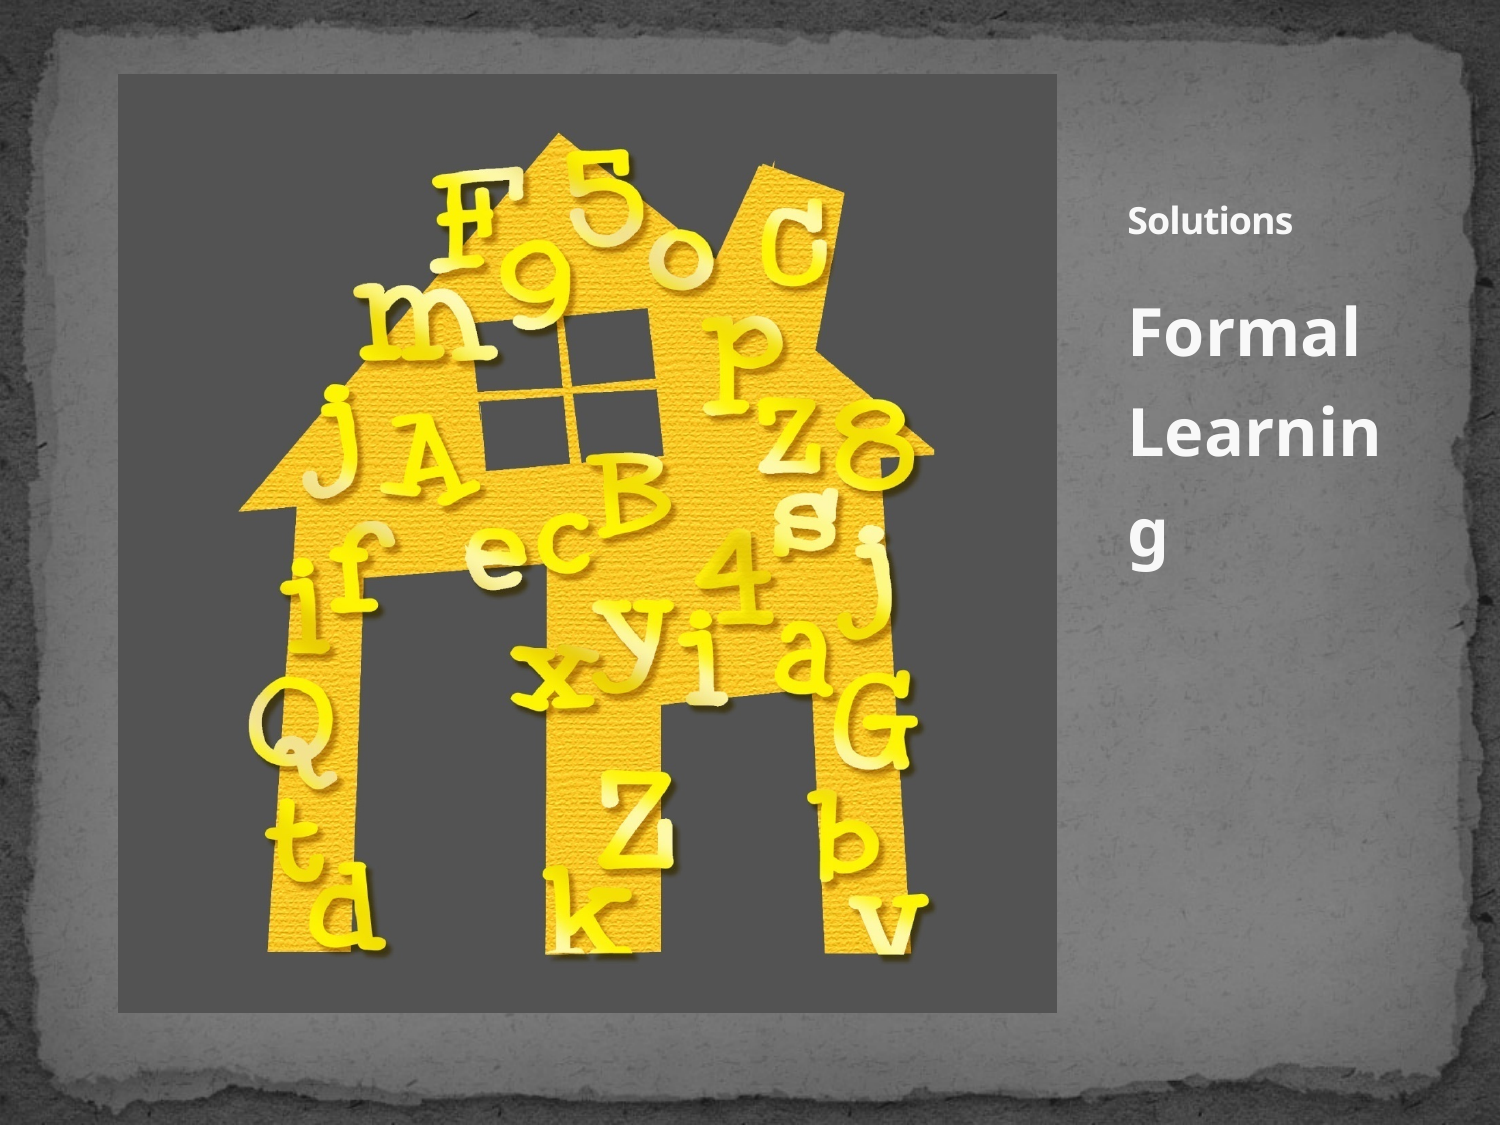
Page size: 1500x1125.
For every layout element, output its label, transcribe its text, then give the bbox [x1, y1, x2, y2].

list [121, 77, 1055, 1011]
title Solutions [1112, 74, 1438, 250]
list Formal Learning [1112, 262, 1438, 875]
